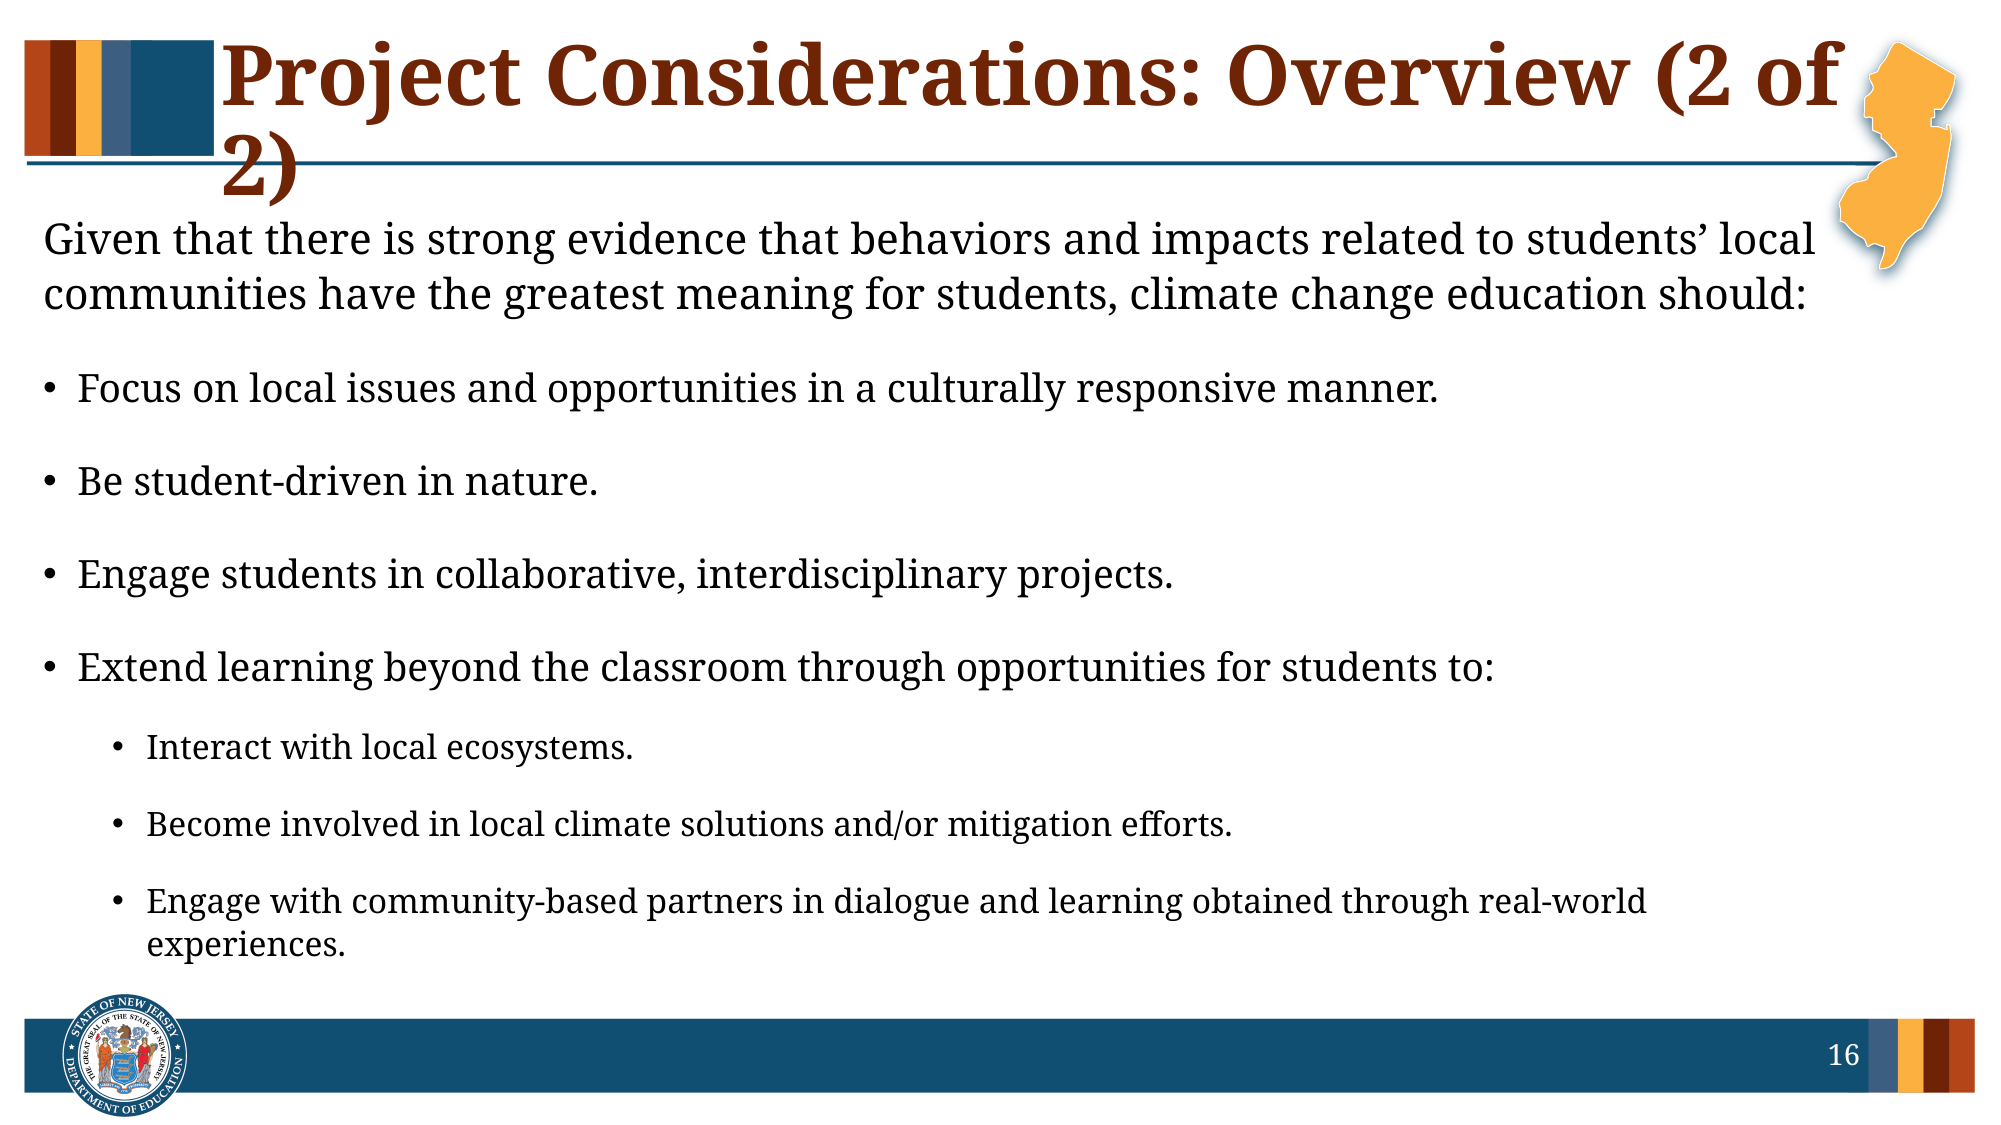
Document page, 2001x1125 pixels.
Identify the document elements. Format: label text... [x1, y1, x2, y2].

slide_number 16 [1425, 1026, 1876, 1087]
list Given that there is strong evidence that behaviors and impacts related to students’ local communities have the greatest meaning for students, climate change education should: Focus on local issues and opportunities in a culturally responsive manner. Be student-driven in nature. Engage students in collaborative, interdisciplinary projects. Extend learning beyond the classroom through opportunities for students to: Interact with local ecosystems. Become involved in local climate solutions and/or mitigation efforts. Engage with community-based partners in dialogue and learning obtained through real-world experiences. [28, 200, 1972, 989]
picture [24, 26, 1976, 295]
picture [24, 992, 1975, 1119]
title Project Considerations: Overview (2 of 2) [206, 62, 1863, 185]
